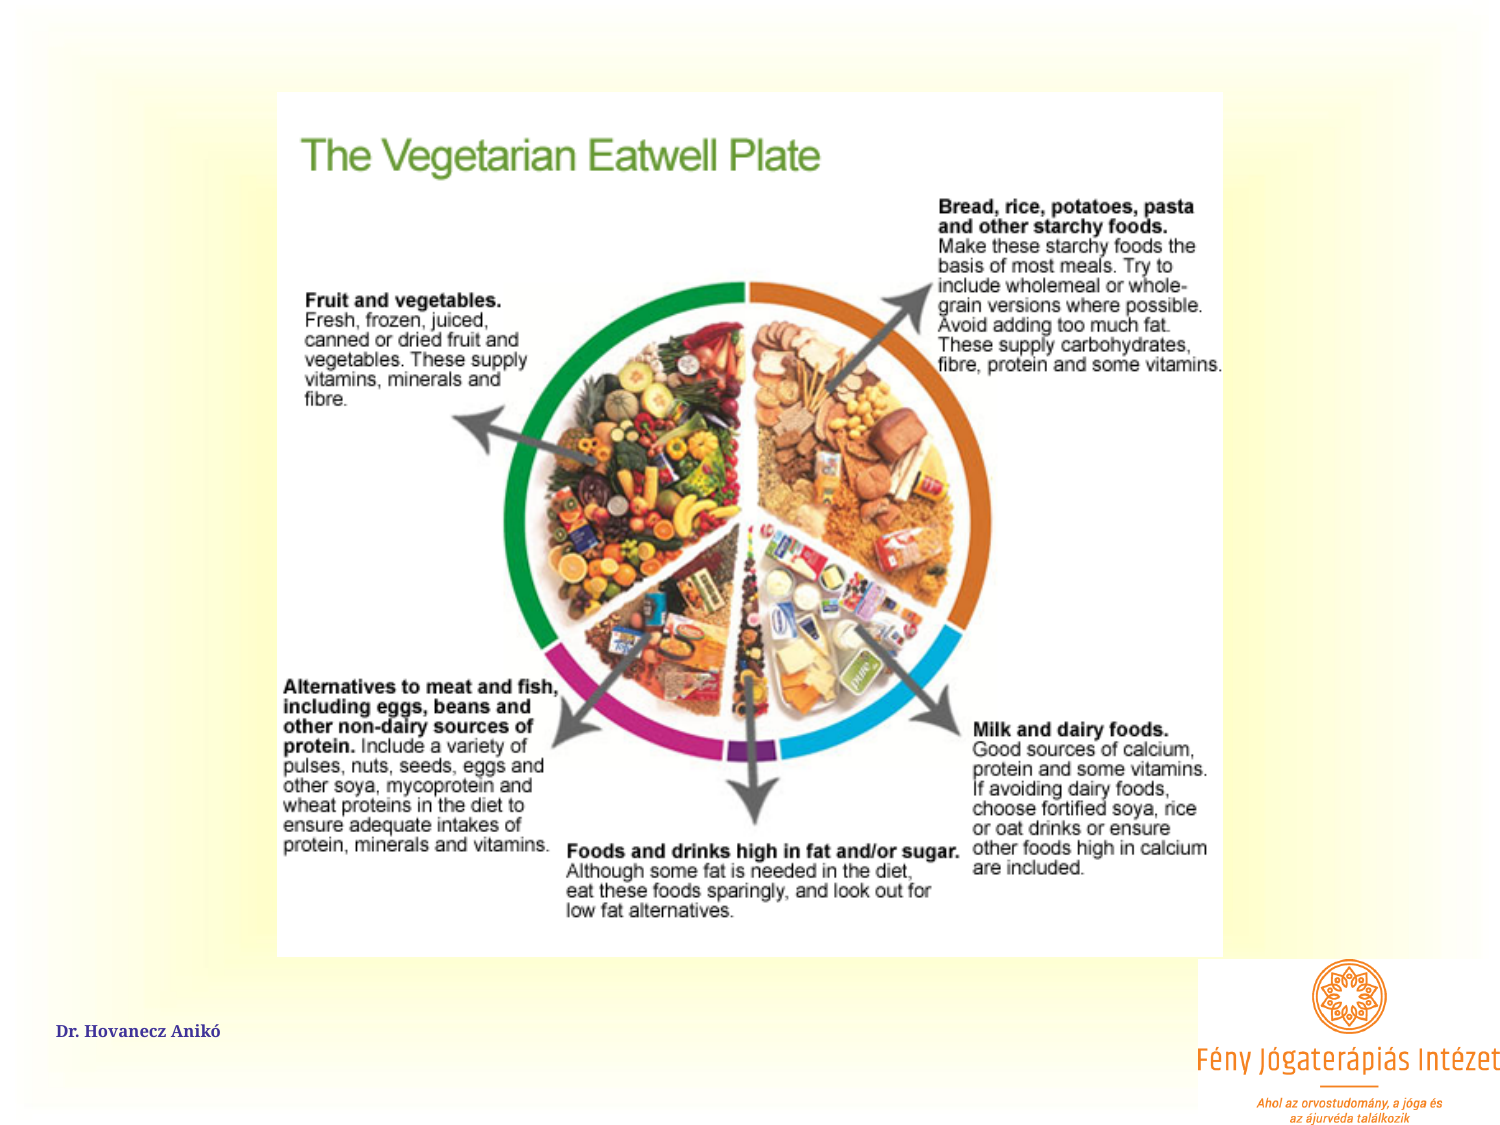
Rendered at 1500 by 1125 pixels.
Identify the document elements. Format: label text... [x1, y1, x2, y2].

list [277, 92, 1223, 957]
text_box Dr. Hovanecz Anikó [41, 999, 254, 1062]
picture [0, 0, 1500, 1125]
